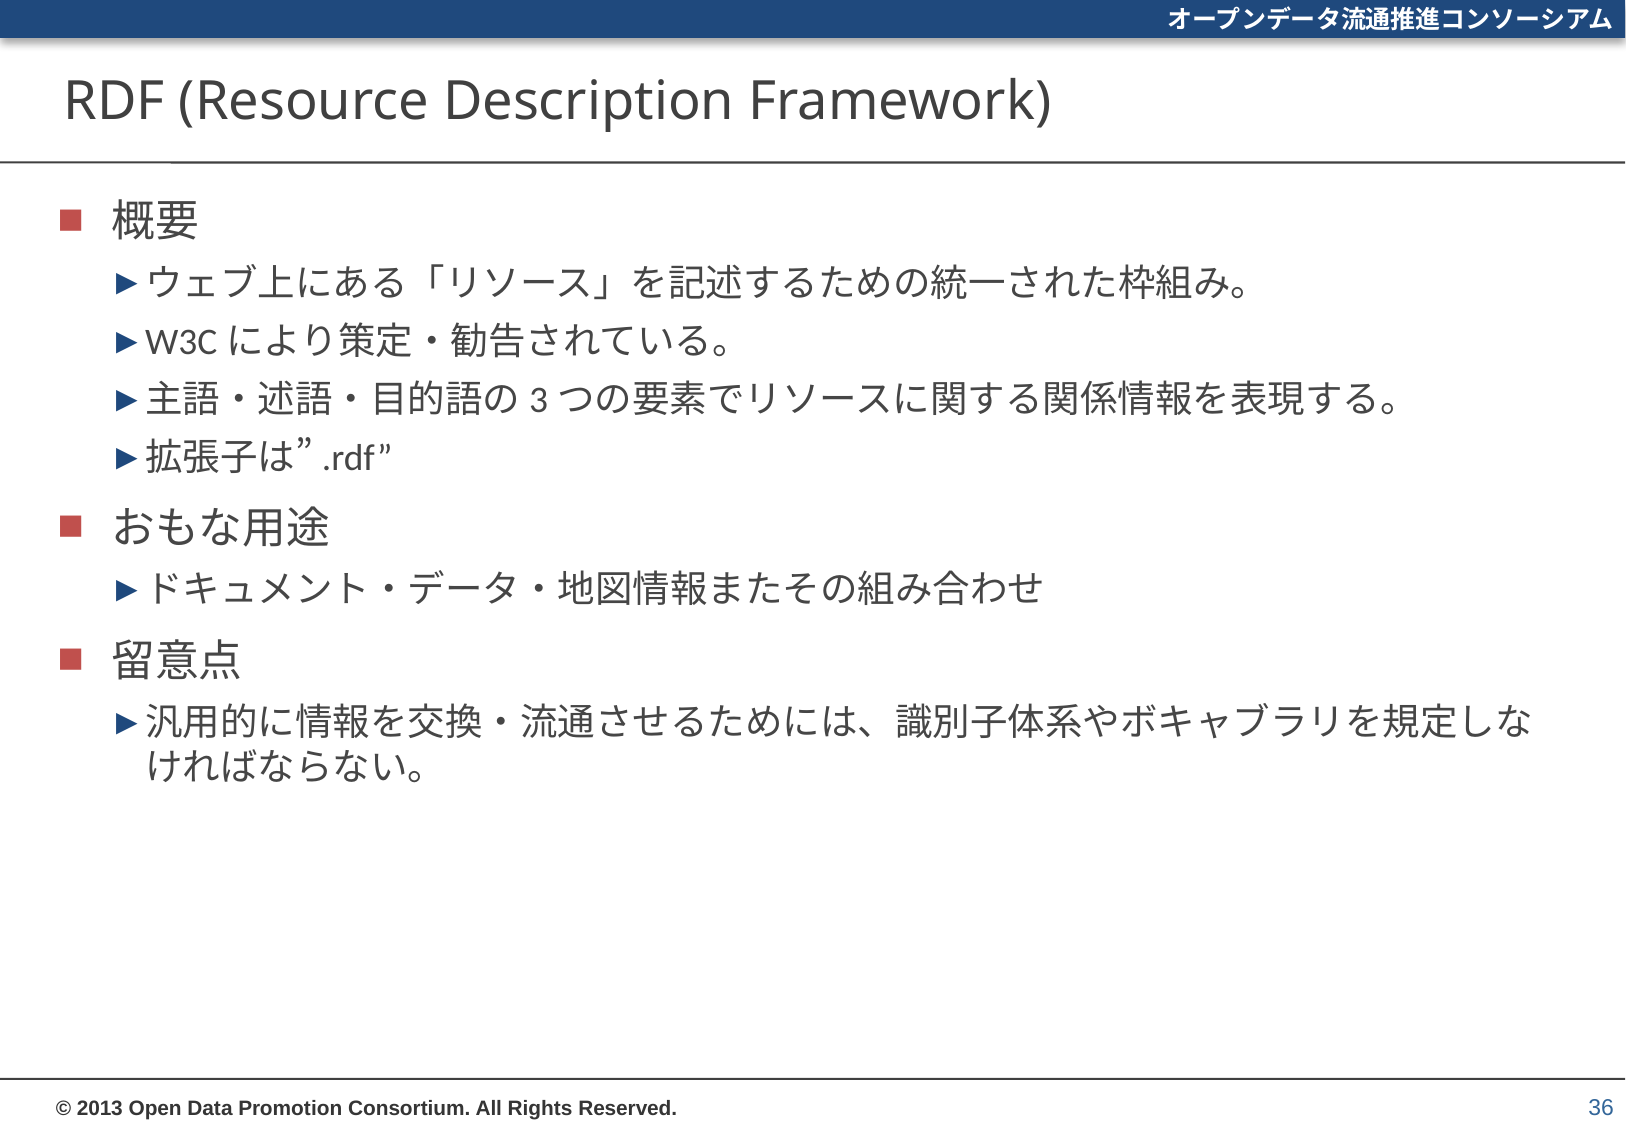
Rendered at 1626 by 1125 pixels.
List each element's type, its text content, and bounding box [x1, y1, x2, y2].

title RDF (Resource Description Framework) [63, 49, 1563, 146]
slide_number 36 [1557, 1082, 1625, 1125]
list 概要 ウェブ上にある「リソース」を記述するための統一された枠組み。 W3Cにより策定・勧告されている。 主語・述語・目的語の3つの要素でリソースに関する関係情報を表現する。 拡張子は”.rdf” おもな用途 ドキュメント・データ・地図情報またその組み合わせ 留意点 汎用的に情報を交換・流通させるためには、識別子体系やボキャブラリを規定しなければならない。 [57, 187, 1559, 1052]
